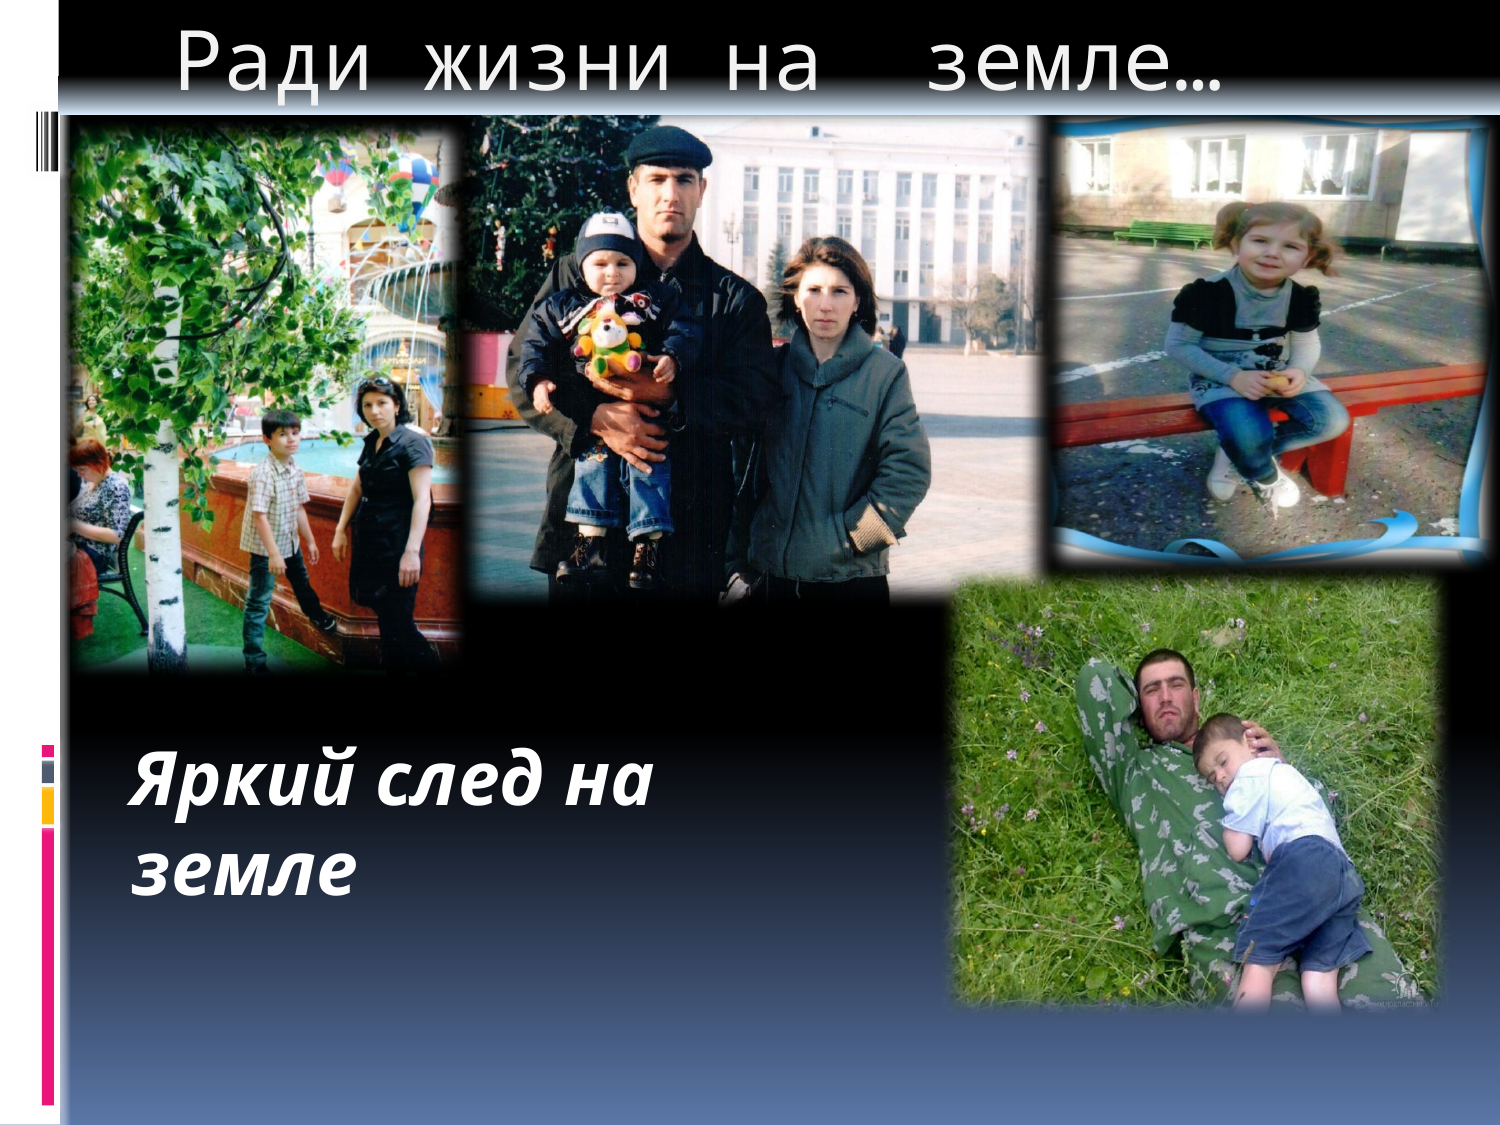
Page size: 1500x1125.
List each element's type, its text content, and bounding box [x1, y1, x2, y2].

text_box Ради жизни на земле… [58, 0, 1500, 108]
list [937, 562, 1454, 1020]
picture [58, 116, 470, 681]
picture [1042, 104, 1500, 575]
picture [456, 93, 1056, 610]
text_box Яркий след на земле [117, 632, 903, 1008]
